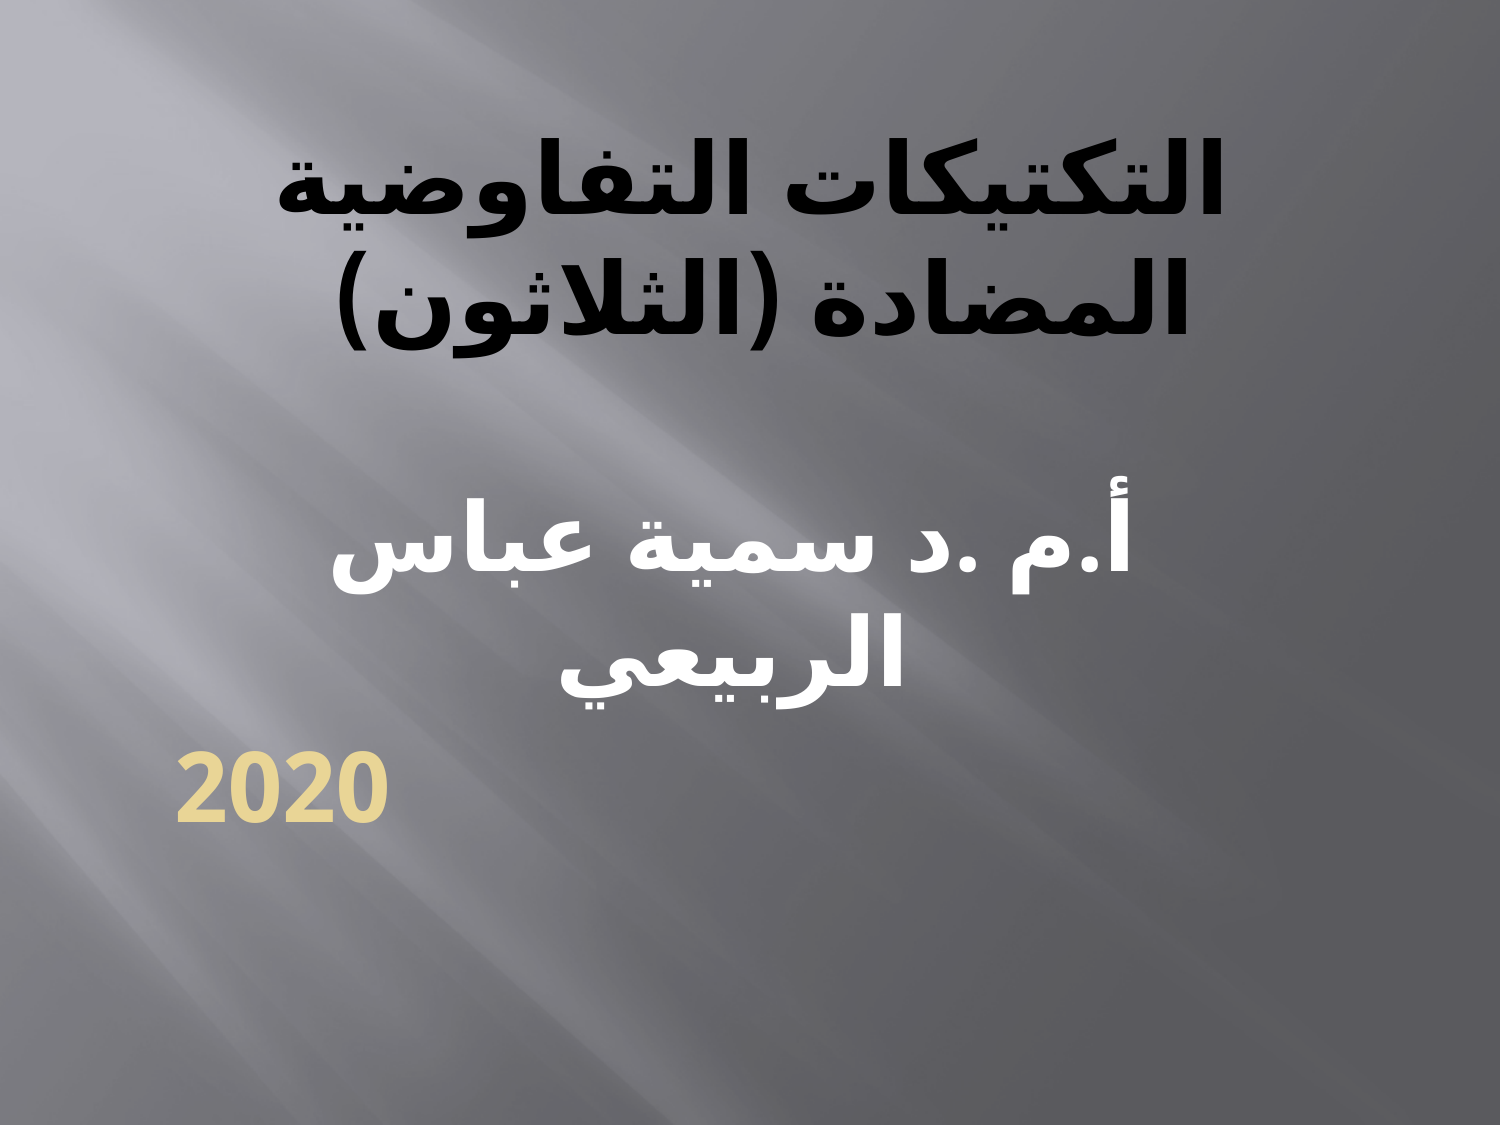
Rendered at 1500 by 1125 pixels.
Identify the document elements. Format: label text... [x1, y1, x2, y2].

title التكتيكات التفاوضية المضادة (الثلاثون) [76, 54, 1427, 355]
subtitle أ.م .د سمية عباس الربيعي 2020 [159, 468, 1306, 1000]
